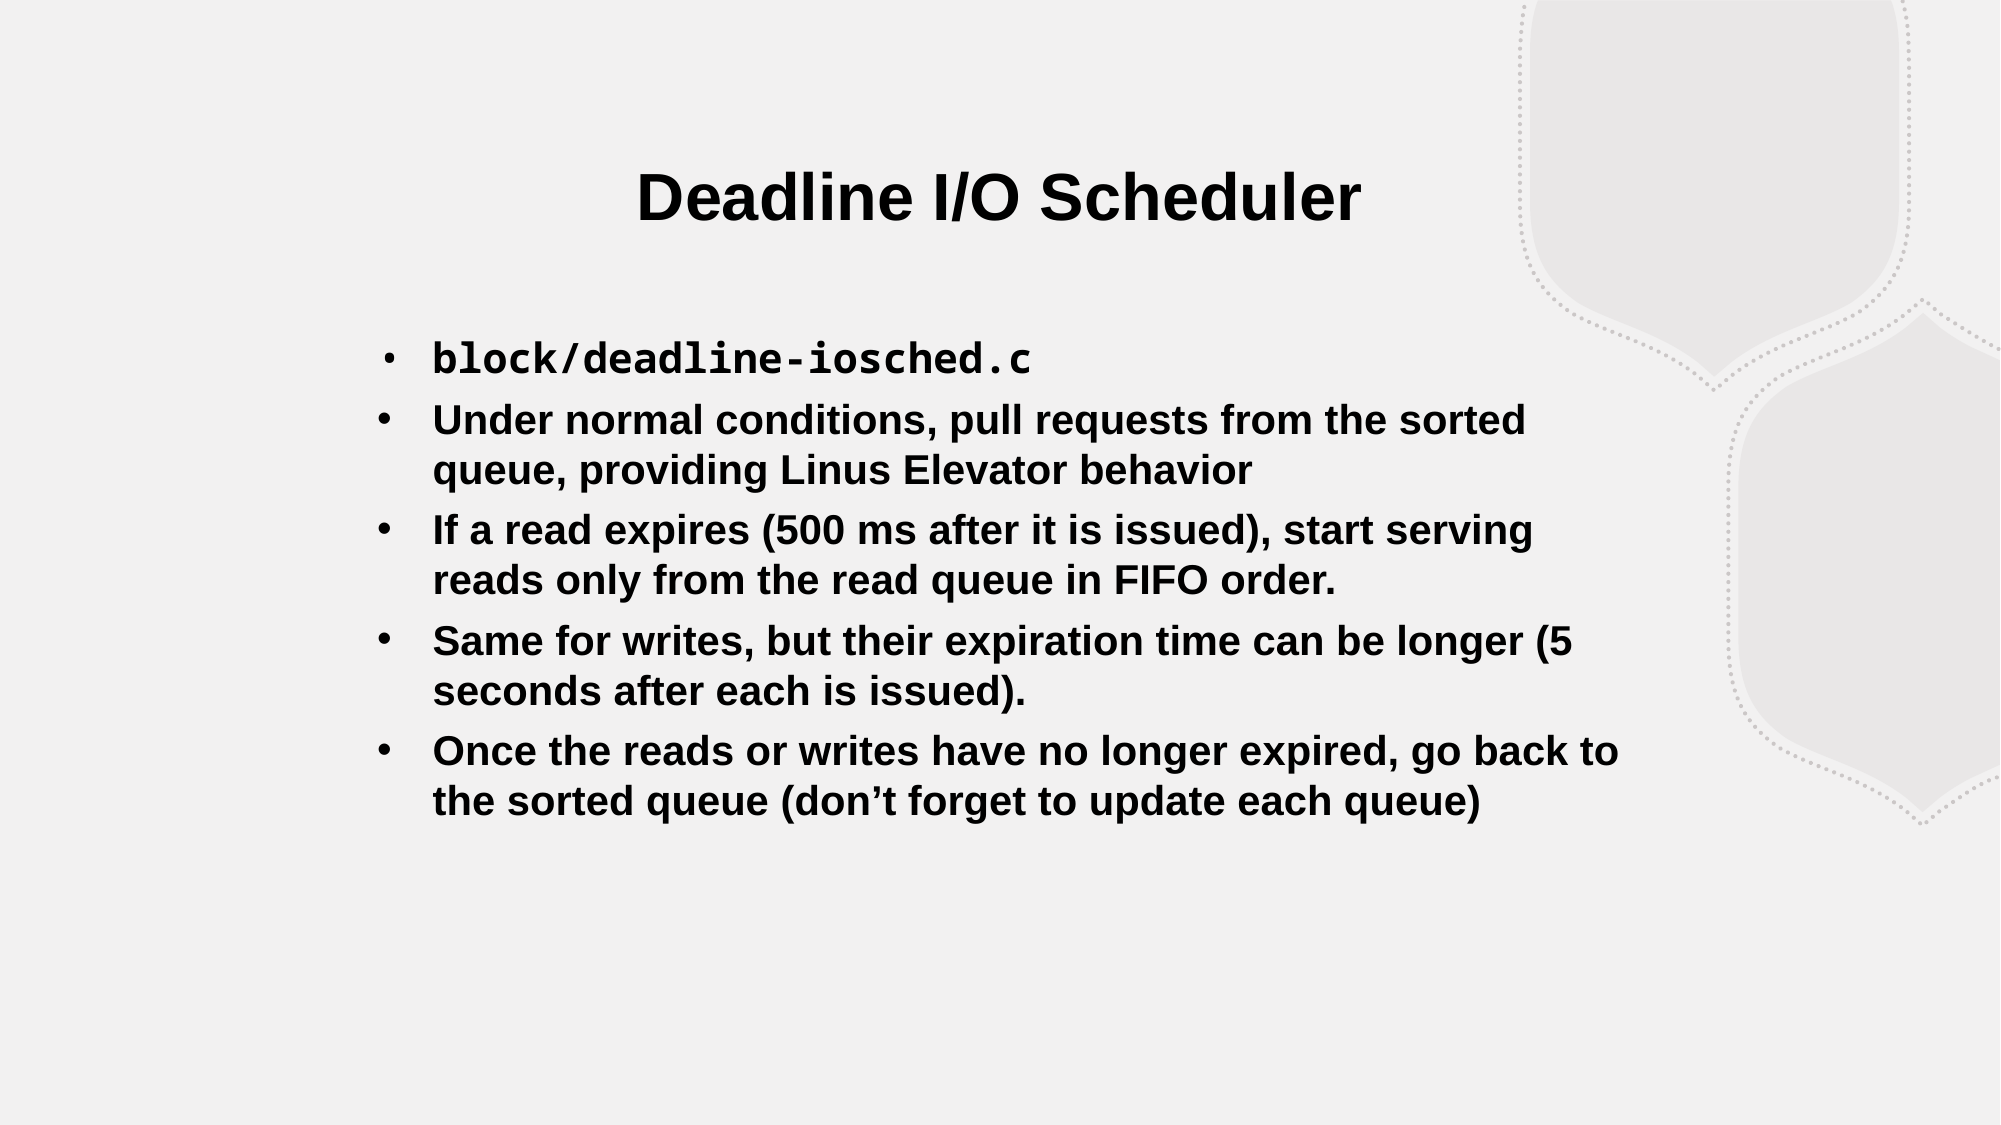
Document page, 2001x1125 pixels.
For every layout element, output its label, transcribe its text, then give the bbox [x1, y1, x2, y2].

text_box block/deadline-iosched.c Under normal conditions, pull requests from the sorted queue, providing Linus Elevator behavior If a read expires (500 ms after it is issued), start serving reads only from the read queue in FIFO order. Same for writes, but their expiration time can be longer (5 seconds after each is issued). Once the reads or writes have no longer expired, go back to the sorted queue (don’t forget to update each queue) [362, 324, 1638, 1000]
text_box Deadline I/O Scheduler [362, 99, 1638, 288]
